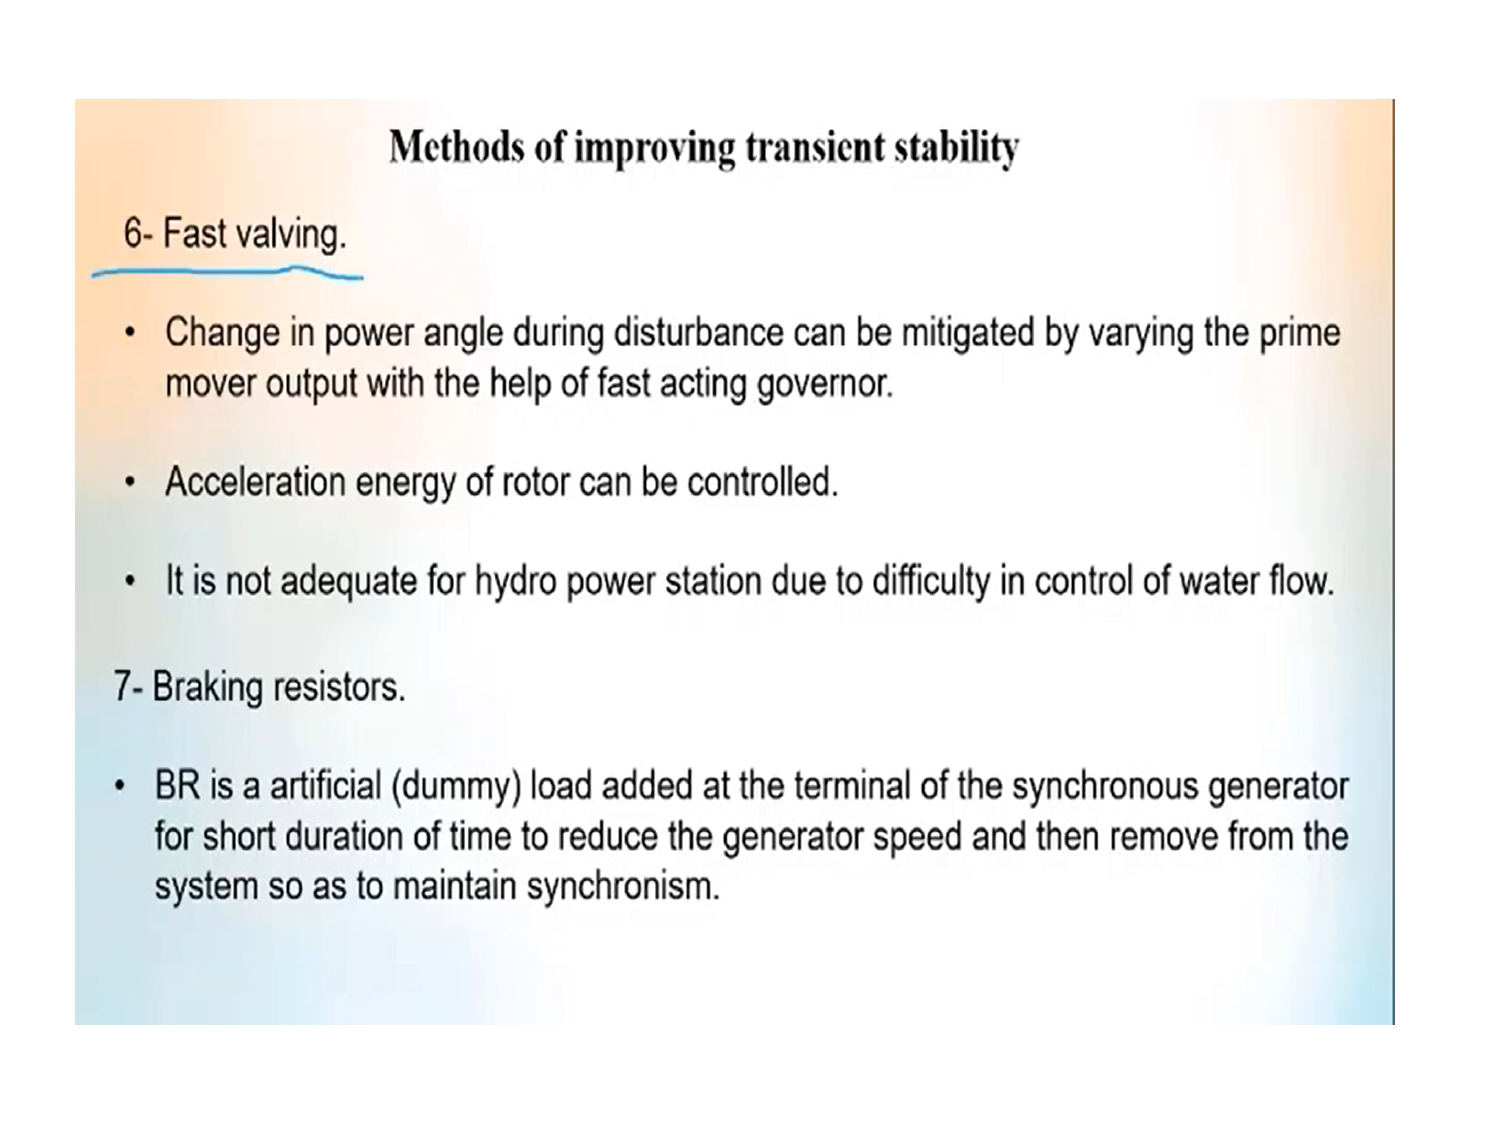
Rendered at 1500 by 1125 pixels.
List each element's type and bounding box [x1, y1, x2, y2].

list [74, 99, 1396, 1026]
